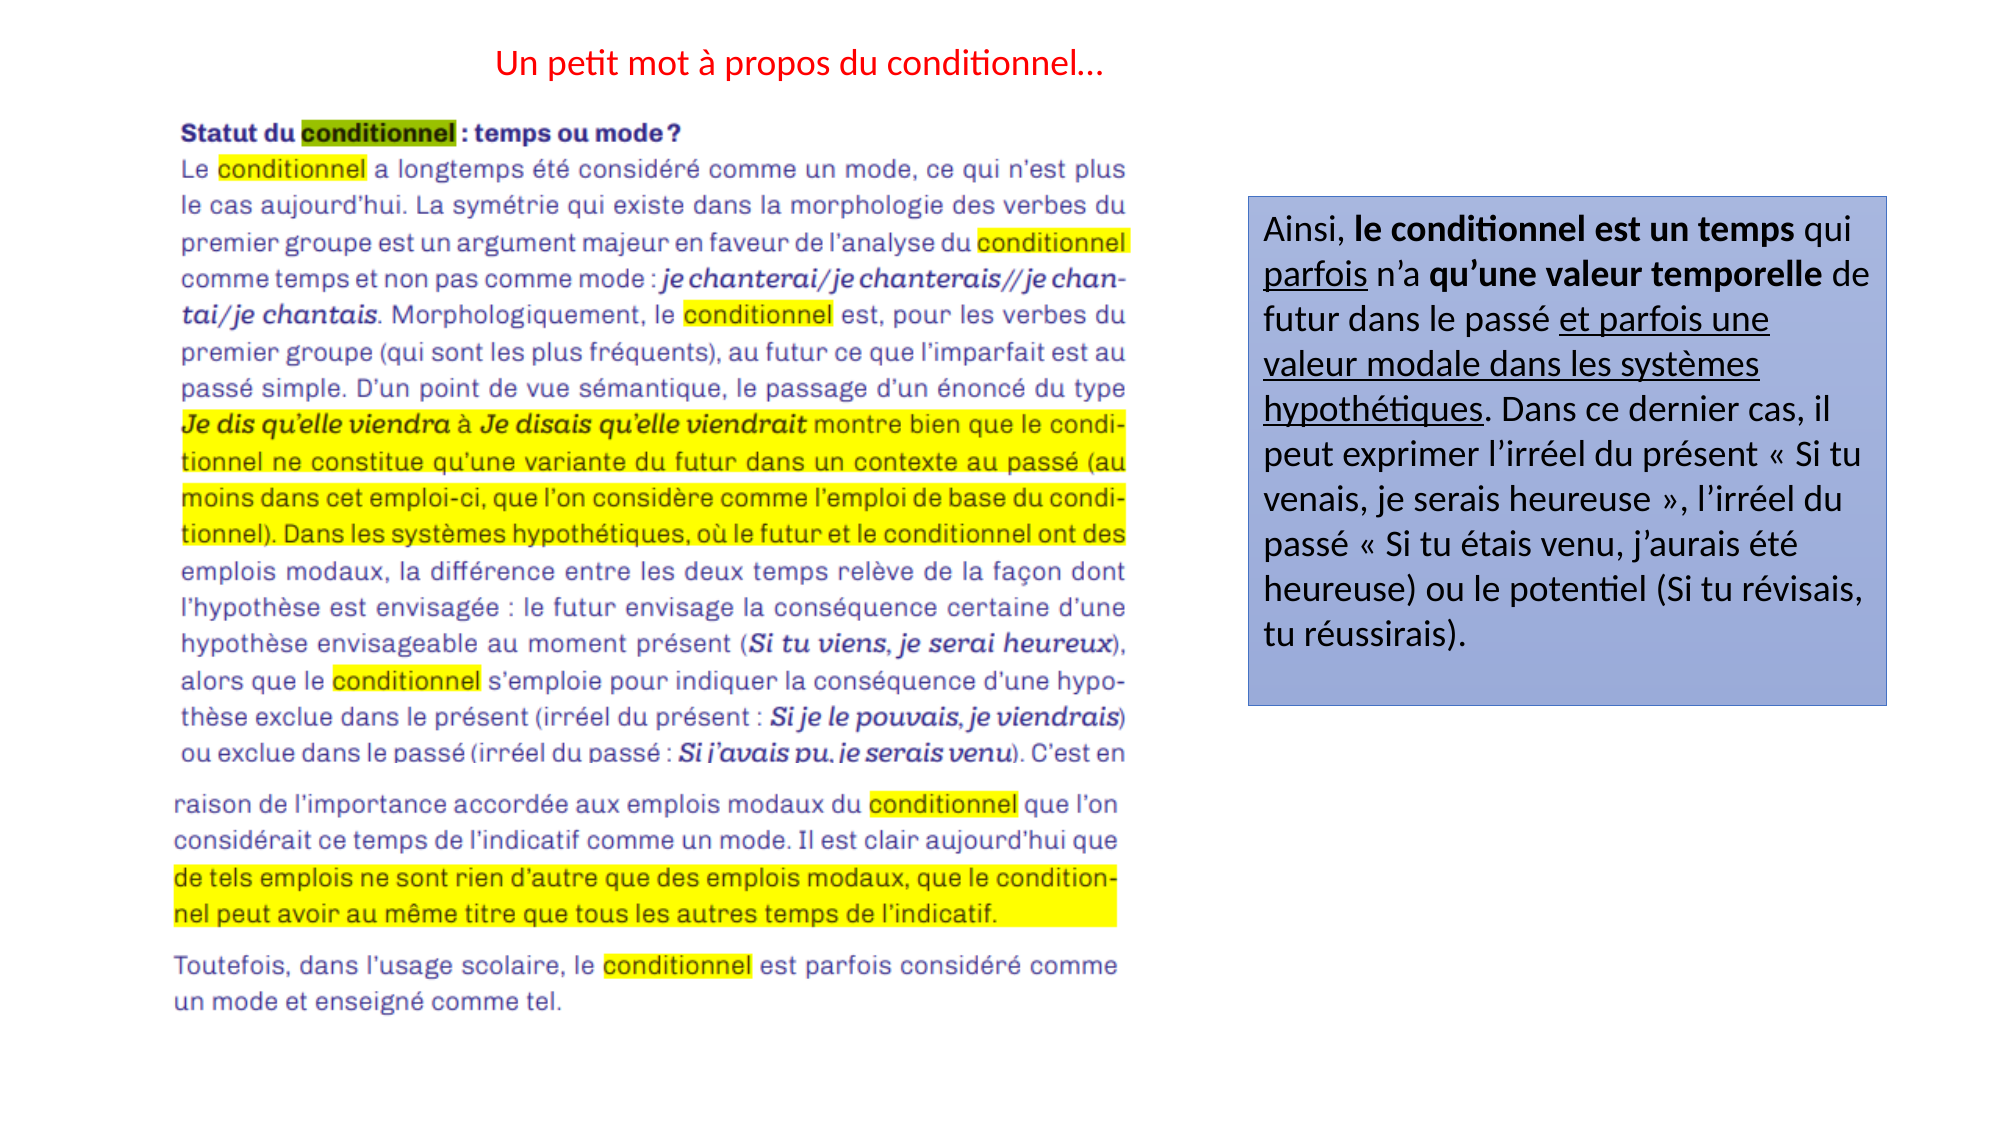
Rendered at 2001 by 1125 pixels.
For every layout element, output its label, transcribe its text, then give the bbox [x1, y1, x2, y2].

picture [149, 106, 1181, 1051]
text_box Ainsi, le conditionnel est un temps qui parfois n’a qu’une valeur temporelle de futur dans le passé et parfois une valeur modale dans les systèmes hypothétiques. Dans ce dernier cas, il peut exprimer l’irréel du présent « Si tu venais, je serais heureuse », l’irréel du passé « Si tu étais venu, j’aurais été heureuse) ou le potentiel (Si tu révisais, tu réussirais). [1248, 196, 1887, 706]
text_box Un petit mot à propos du conditionnel… [480, 30, 1402, 91]
